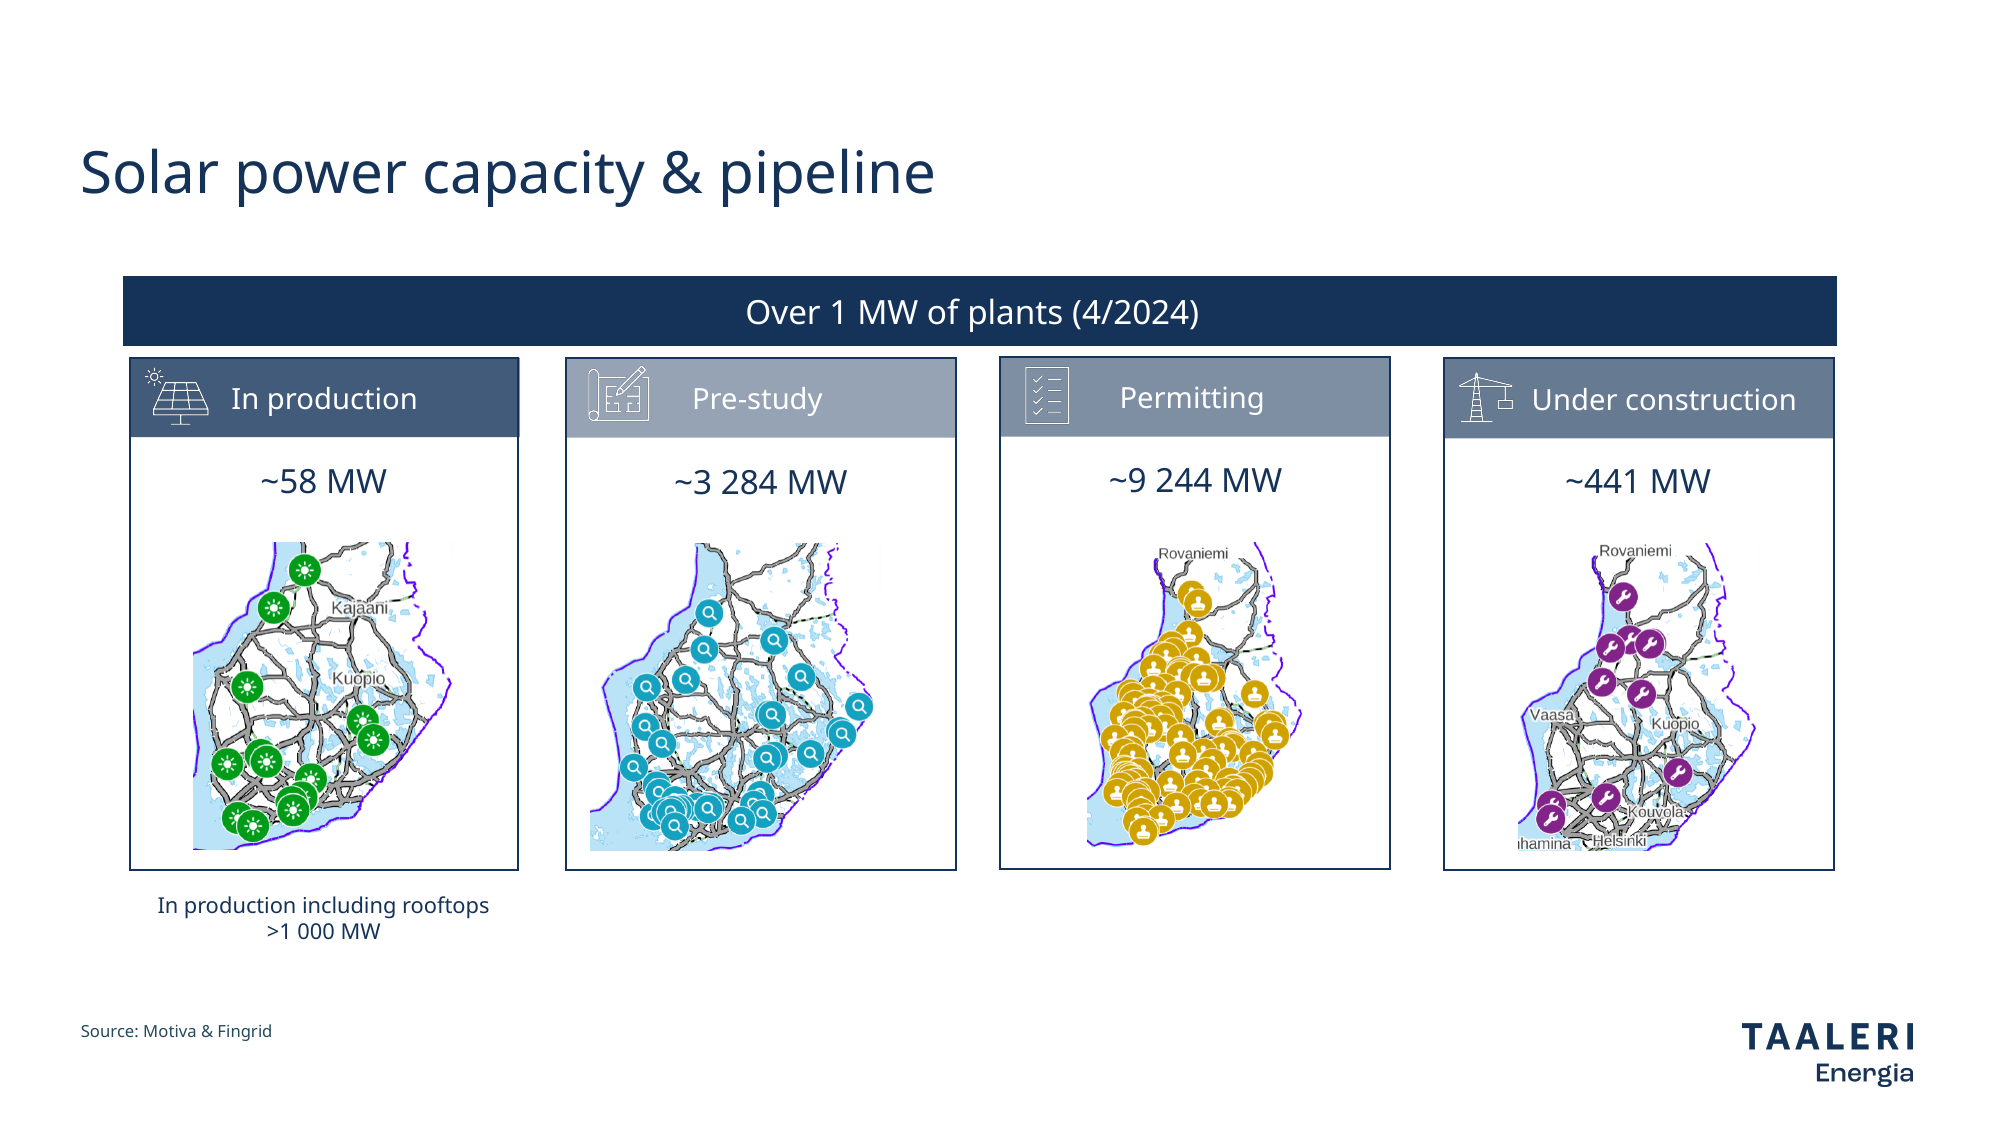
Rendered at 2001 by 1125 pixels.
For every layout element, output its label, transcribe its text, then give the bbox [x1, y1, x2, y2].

text_box Source: Motiva & Fingrid [80, 1013, 1709, 1049]
title Solar power capacity & pipeline [80, 75, 1912, 214]
picture [1452, 366, 1519, 432]
picture [142, 363, 211, 432]
text_box [129, 357, 519, 871]
picture [1742, 1023, 1913, 1087]
picture [1518, 543, 1759, 851]
list Over 1 MW of plants (4/2024) [123, 276, 1837, 346]
text_box [1443, 357, 1835, 871]
text_box [999, 356, 1391, 870]
picture [1087, 542, 1305, 849]
picture [1012, 361, 1081, 430]
picture [193, 542, 455, 850]
text_box In production including rooftops >1 000 MW [129, 883, 518, 952]
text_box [566, 357, 956, 870]
